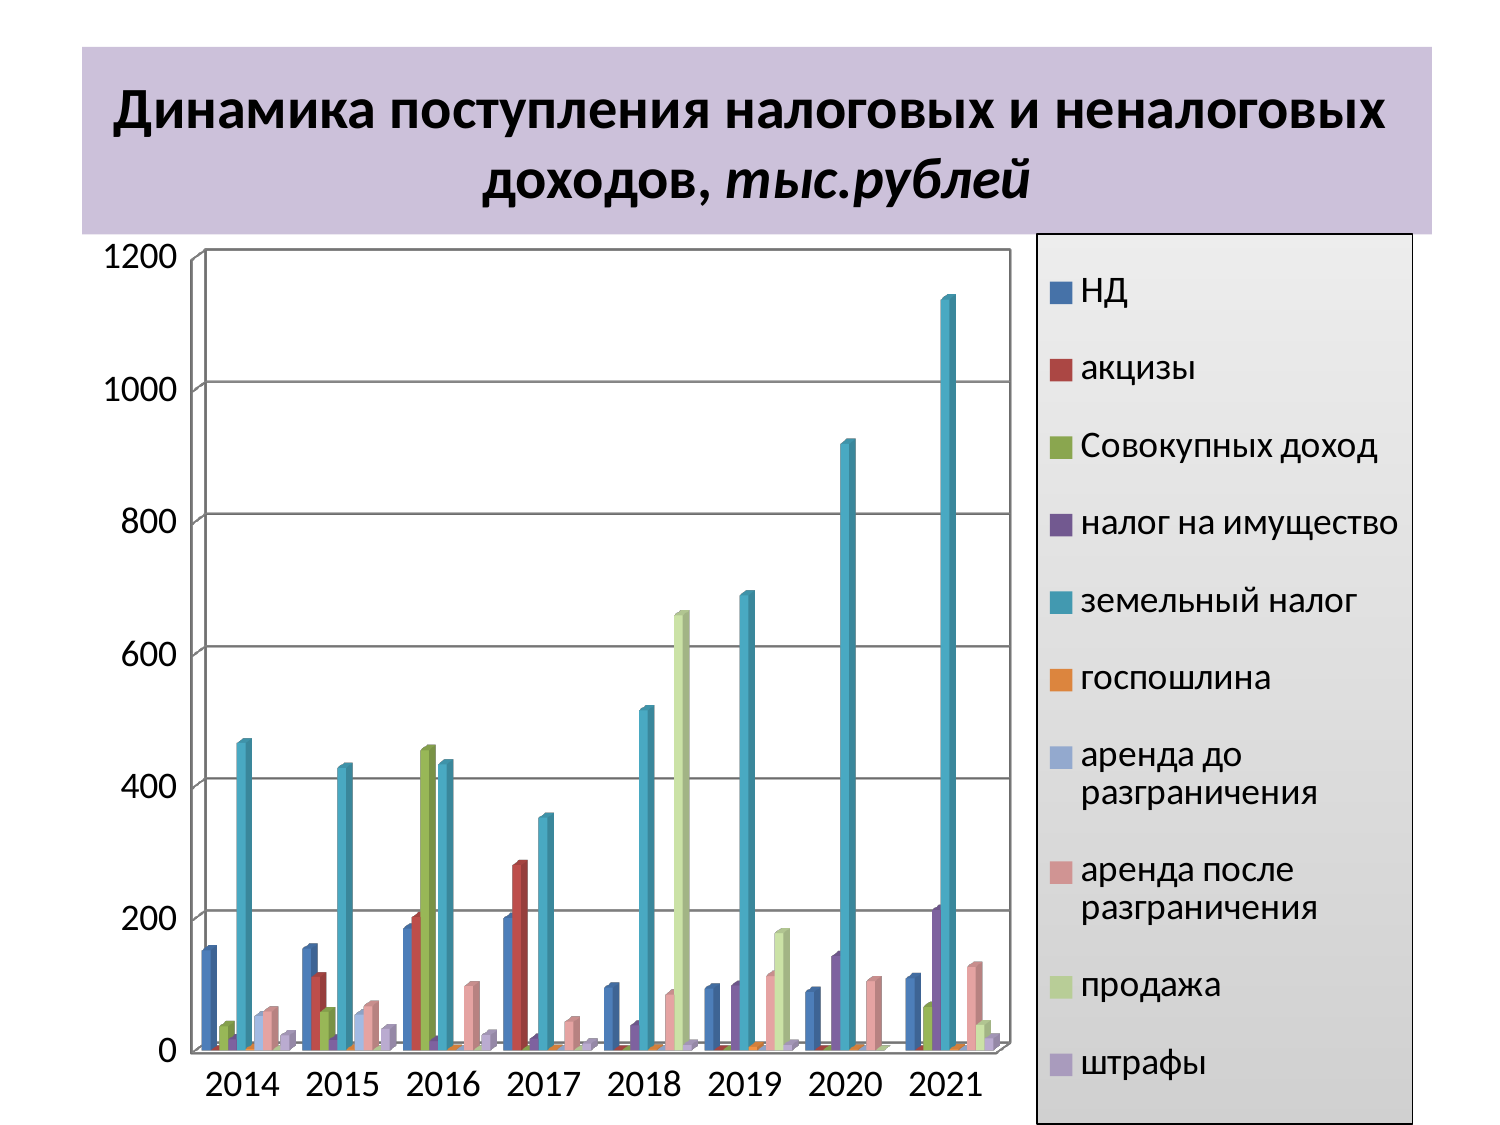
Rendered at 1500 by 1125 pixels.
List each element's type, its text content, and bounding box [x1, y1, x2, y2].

chart [74, 222, 1426, 1125]
title Динамика поступления налоговых и неналоговых доходов, тыс.рублей [82, 46, 1432, 235]
